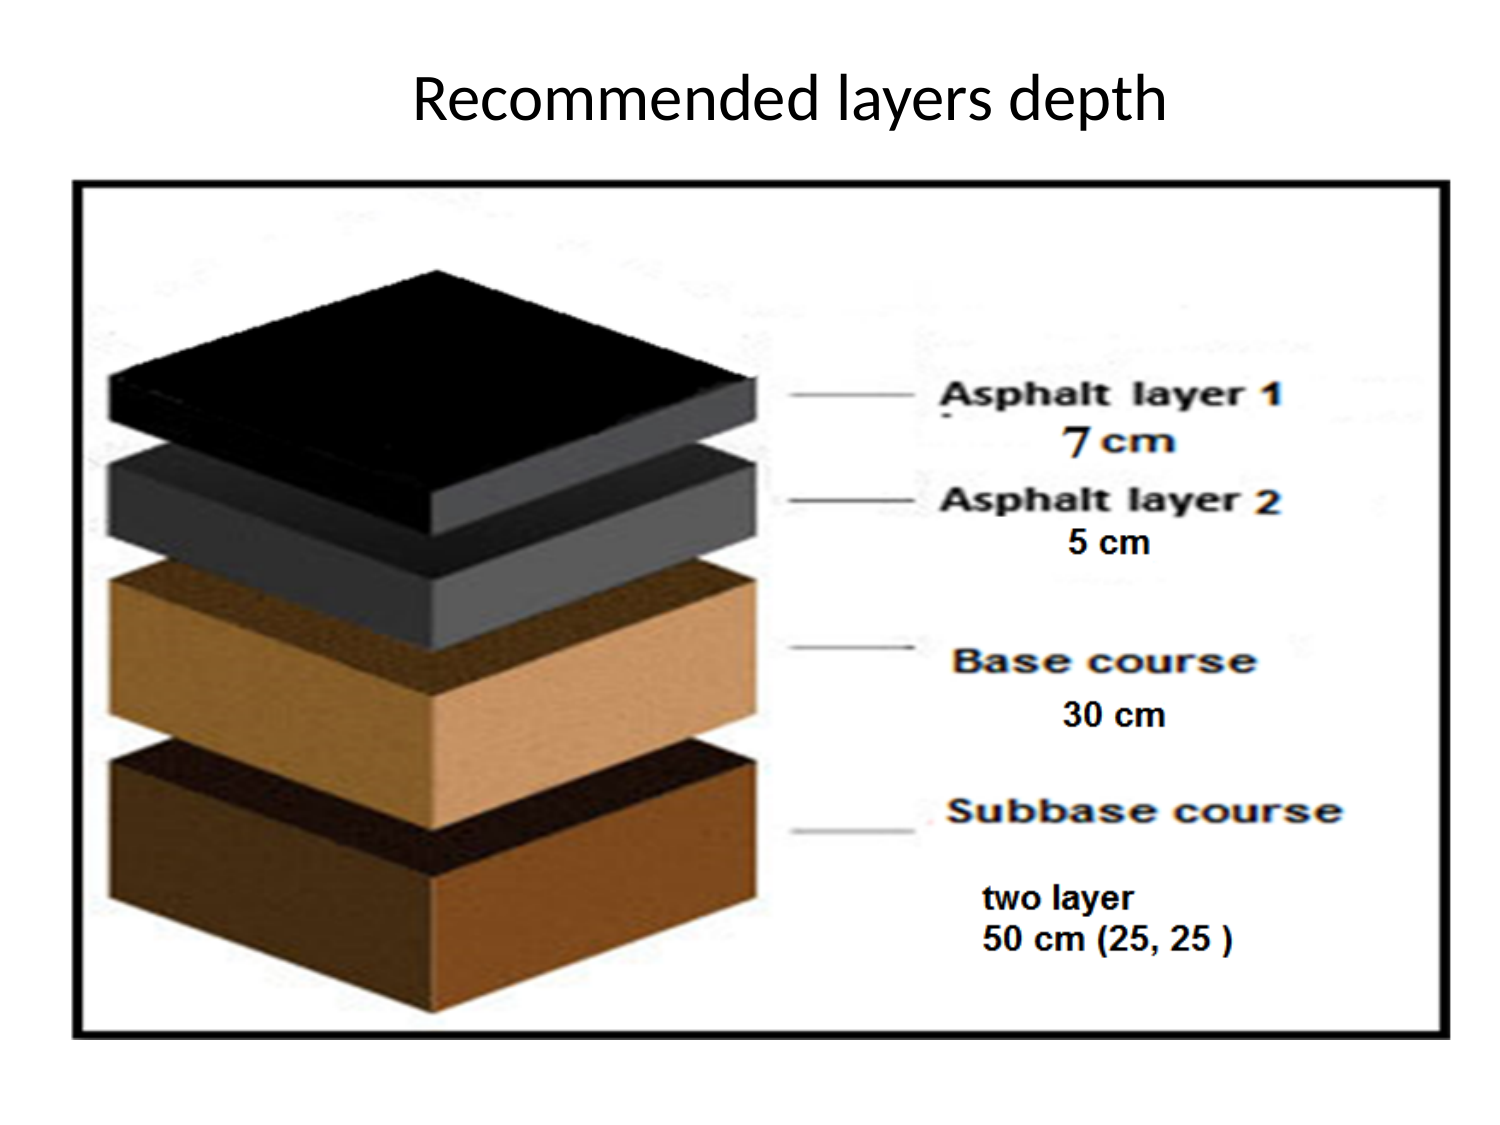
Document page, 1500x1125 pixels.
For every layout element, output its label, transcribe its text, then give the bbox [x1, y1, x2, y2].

text_box Recommended layers depth [339, 46, 1184, 142]
picture [70, 175, 1454, 1041]
